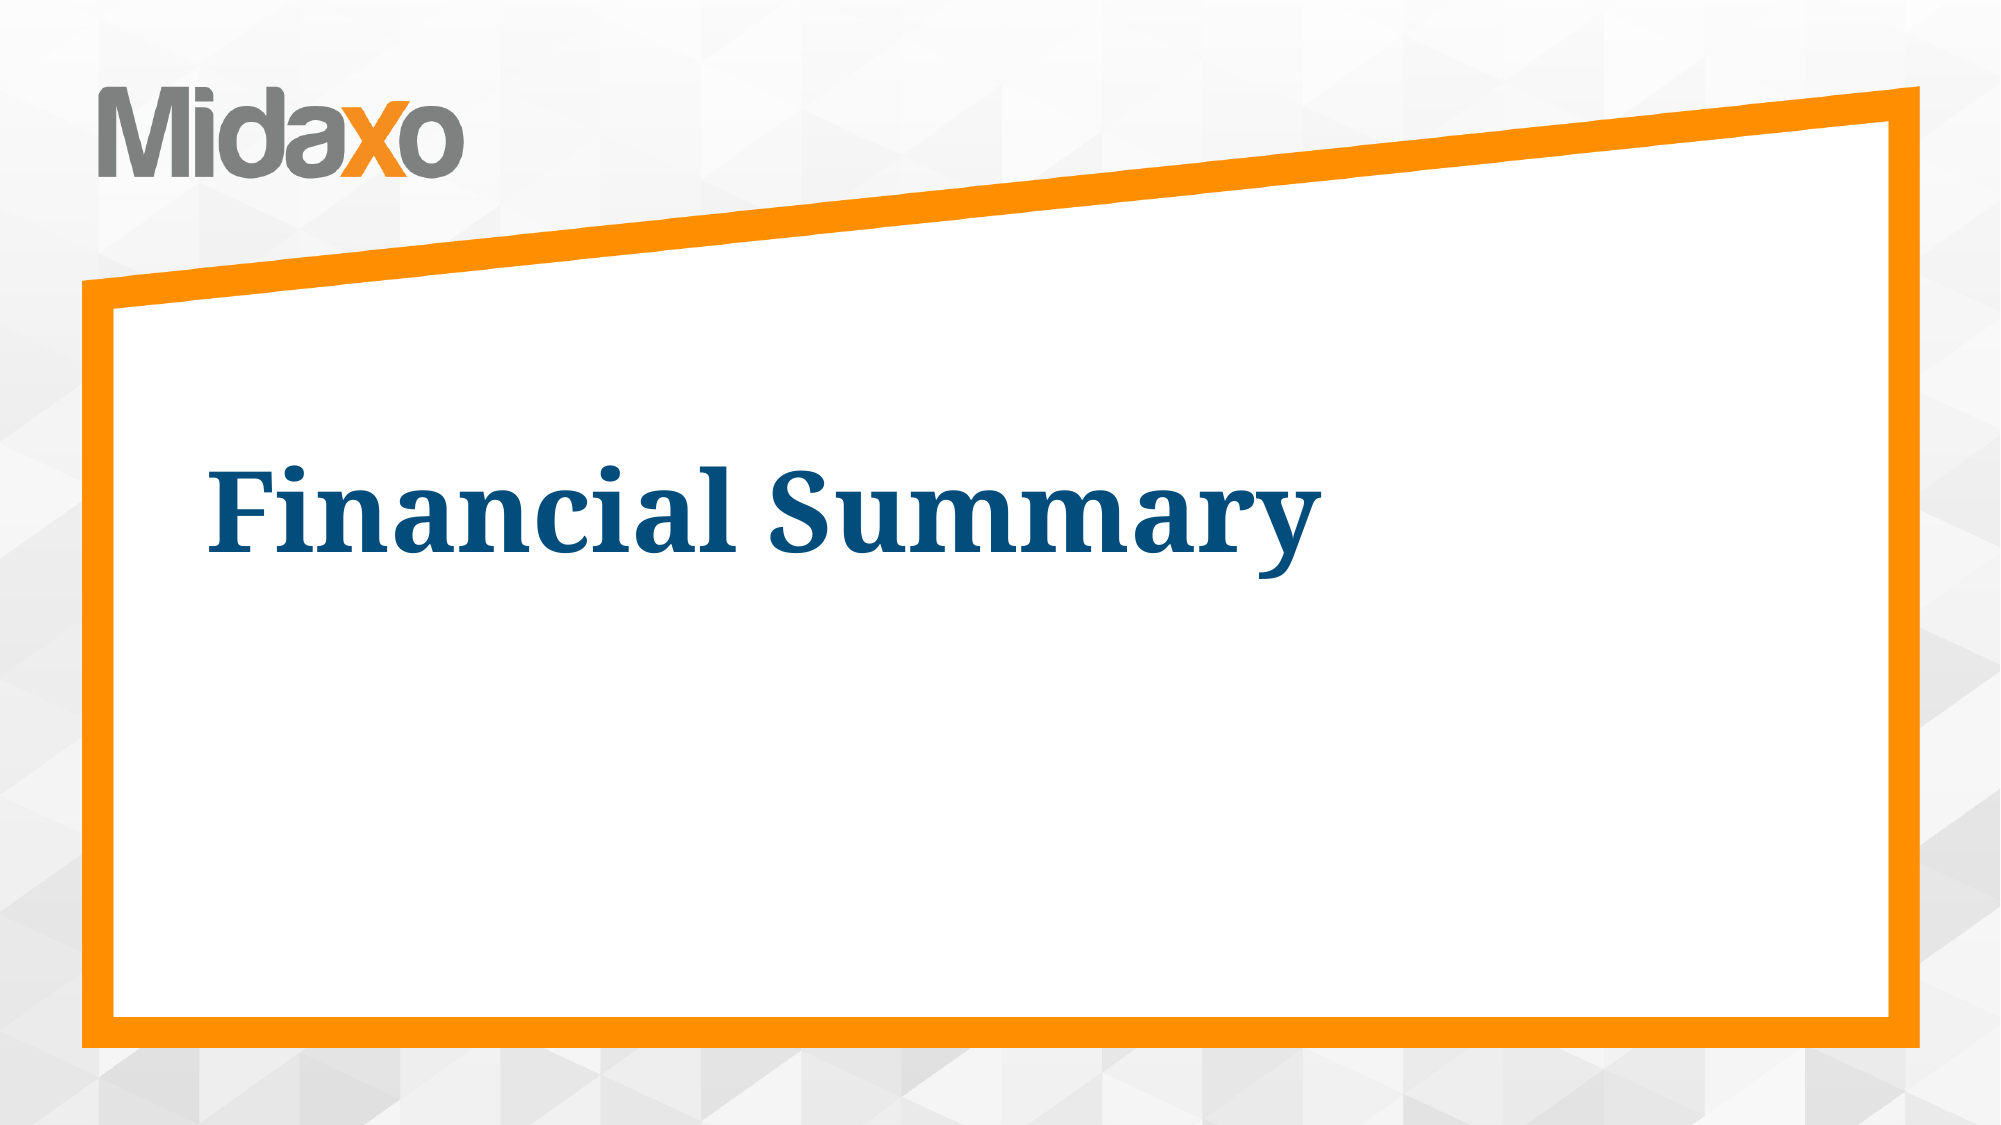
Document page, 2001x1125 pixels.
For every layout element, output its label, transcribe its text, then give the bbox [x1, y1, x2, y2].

list Financial Summary [191, 313, 1796, 585]
picture [0, 0, 2001, 1125]
